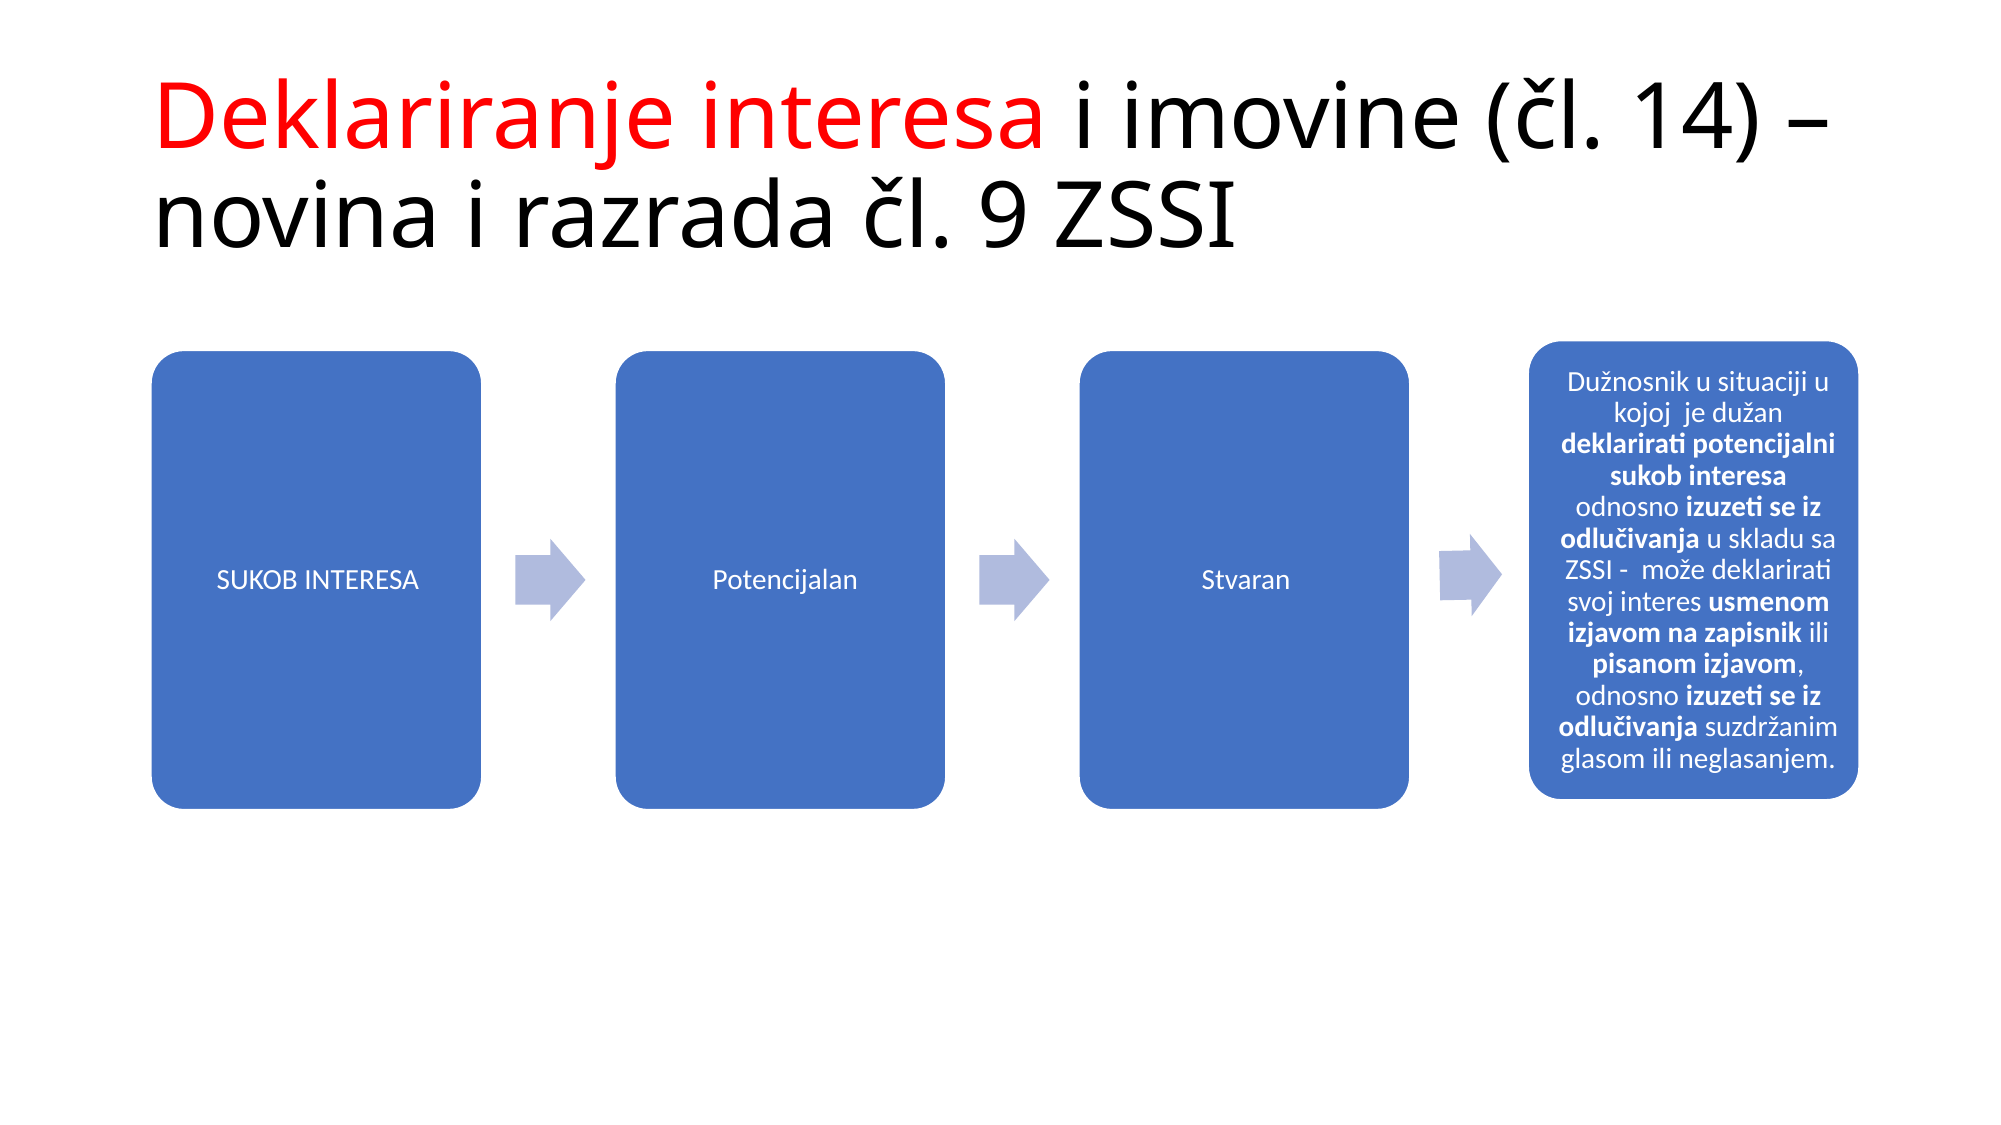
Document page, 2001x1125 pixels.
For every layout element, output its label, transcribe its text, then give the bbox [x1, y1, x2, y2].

title Deklariranje interesa i imovine (čl. 14) – novina i razrada čl. 9 ZSSI [137, 59, 1863, 278]
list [149, 223, 1875, 937]
